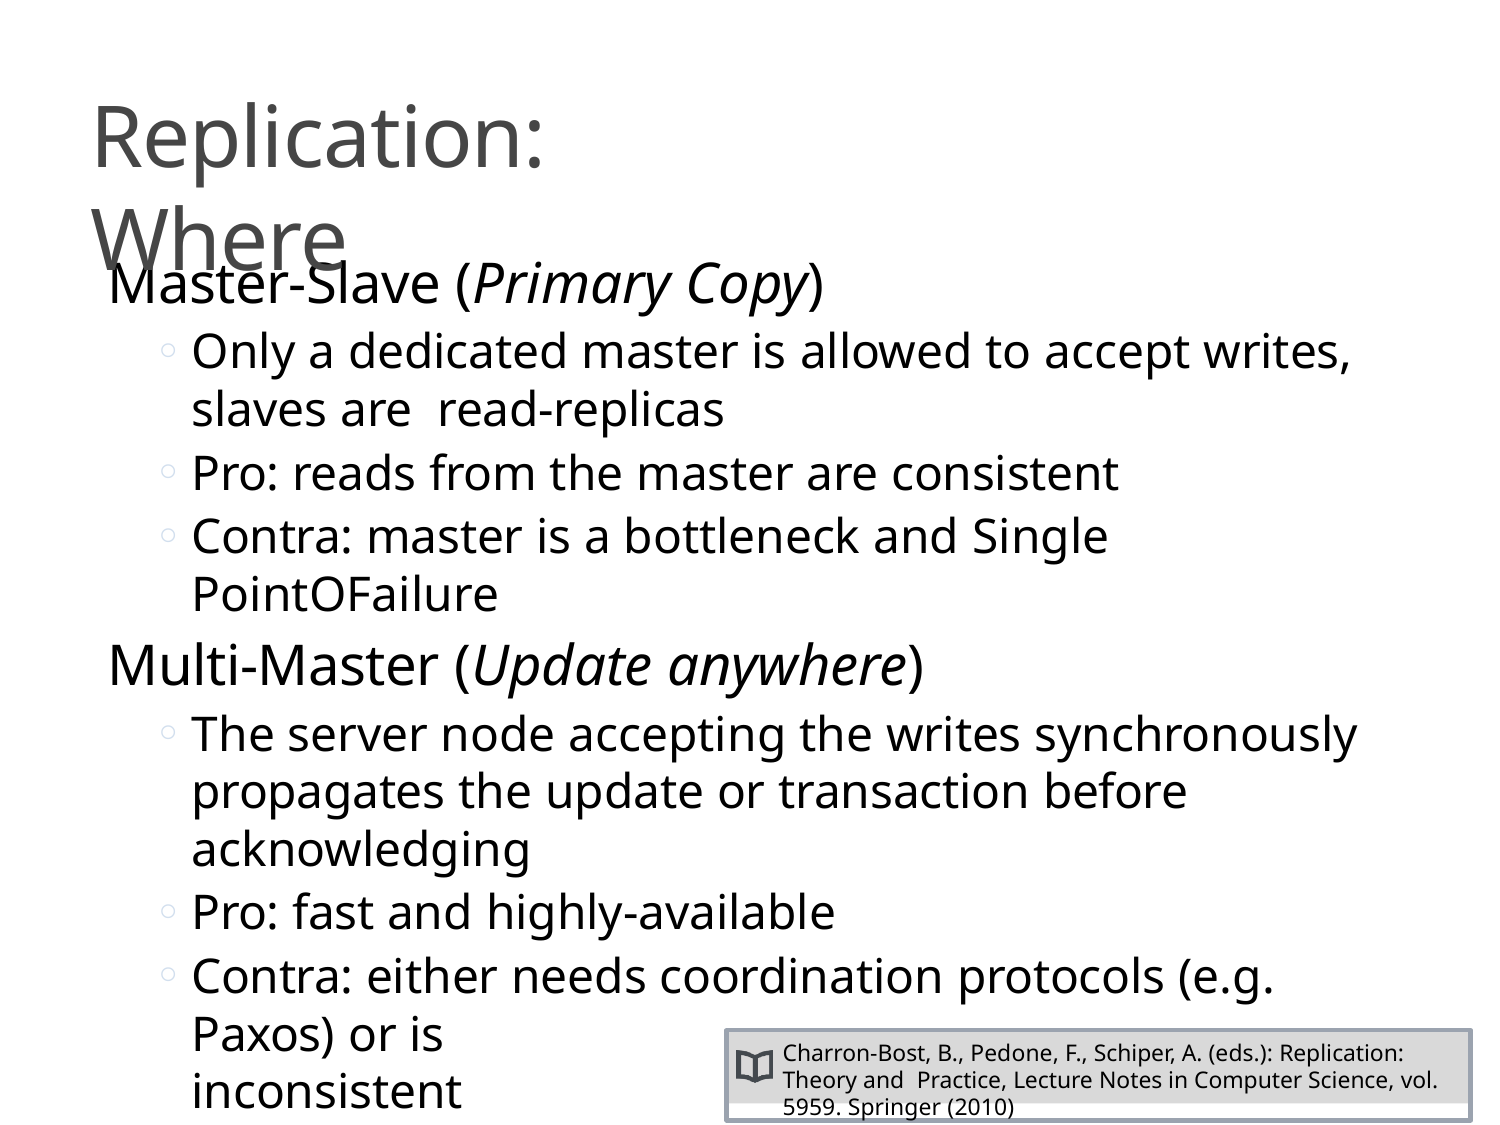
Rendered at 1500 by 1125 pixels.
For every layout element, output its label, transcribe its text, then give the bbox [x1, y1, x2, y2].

picture [736, 1050, 773, 1083]
text_box Charron-Bost, B., Pedone, F., Schiper, A. (eds.): Replication: Theory and Practice, Lecture Notes in Computer Science, vol. 5959. Springer (2010) [726, 1030, 1471, 1121]
text_box Master-Slave (Primary Copy) Only a dedicated master is allowed to accept writes, slaves are read-replicas Pro: reads from the master are consistent Contra: master is a bottleneck and Single PointOFailure Multi-Master (Update anywhere) The server node accepting the writes synchronously propagates the update or transaction before acknowledging Pro: fast and highly-available Contra: either needs coordination protocols (e.g. Paxos) or is inconsistent [105, 237, 1392, 1119]
title Replication: Where [87, 80, 735, 288]
